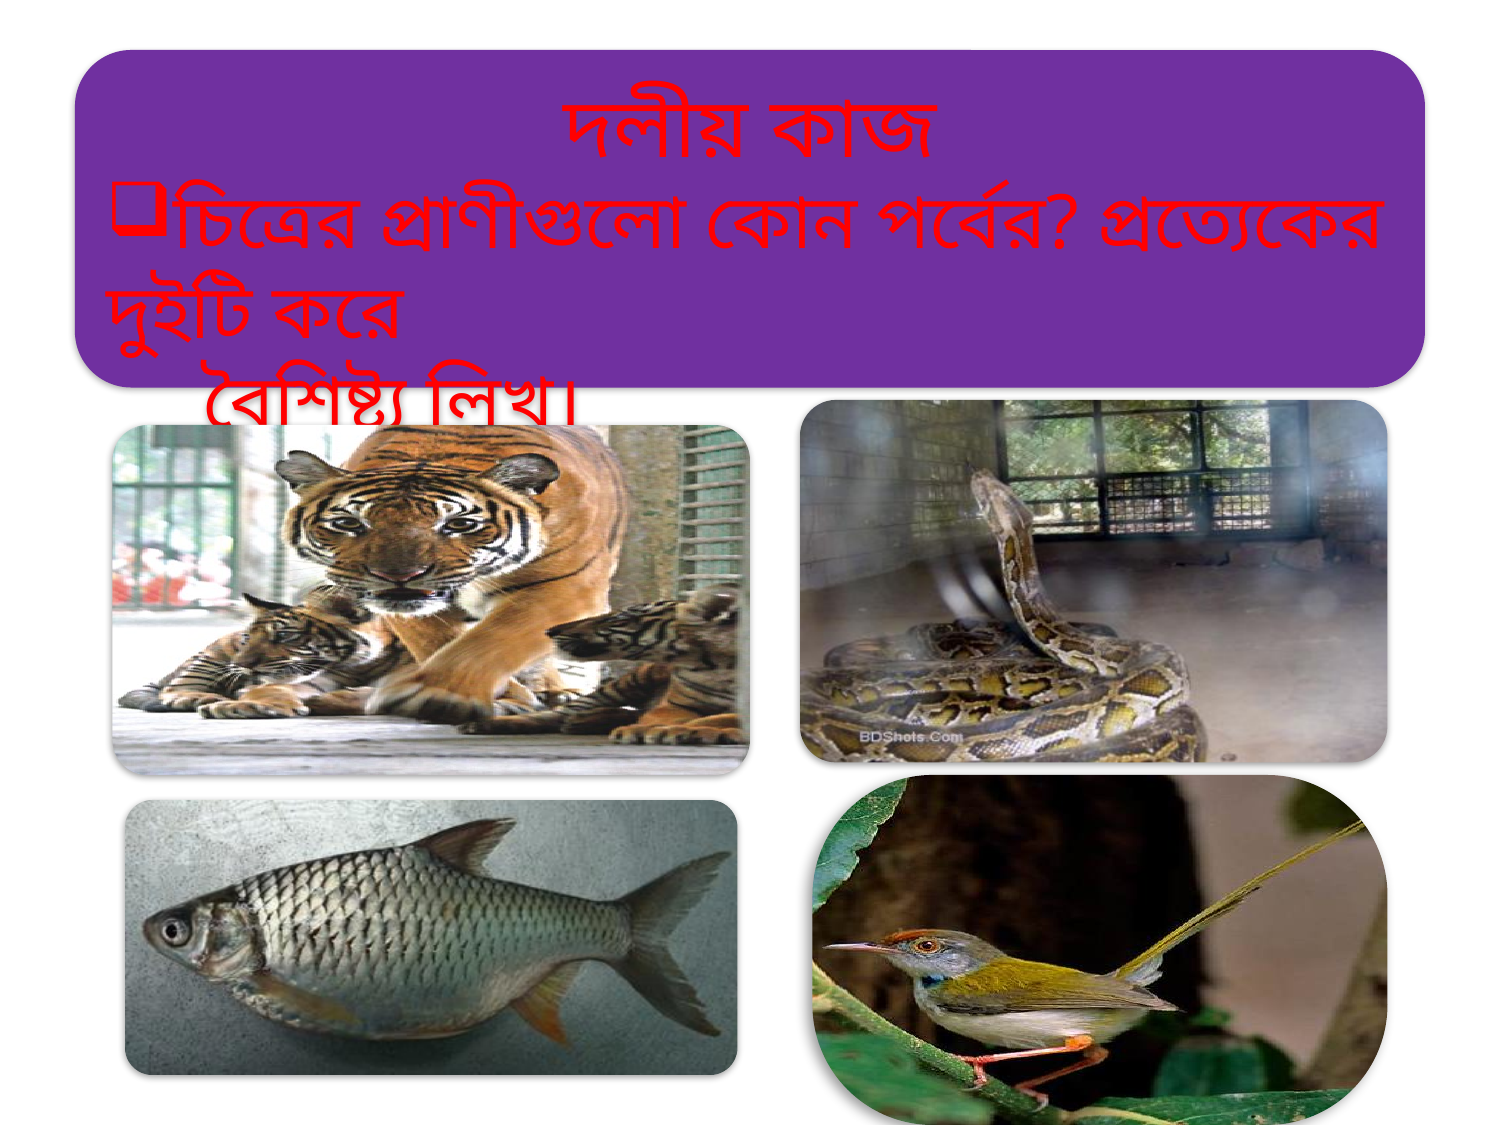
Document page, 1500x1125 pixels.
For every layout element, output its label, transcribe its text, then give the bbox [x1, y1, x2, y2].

picture [812, 774, 1388, 1125]
text_box [112, 424, 751, 776]
text_box [124, 799, 738, 1076]
text_box দলীয় কাজ চিত্রের প্রাণীগুলো কোন পর্বের? প্রত্যেকের দুইটি করে বৈশিষ্ট্য লিখ। [74, 49, 1425, 388]
text_box [799, 399, 1388, 763]
